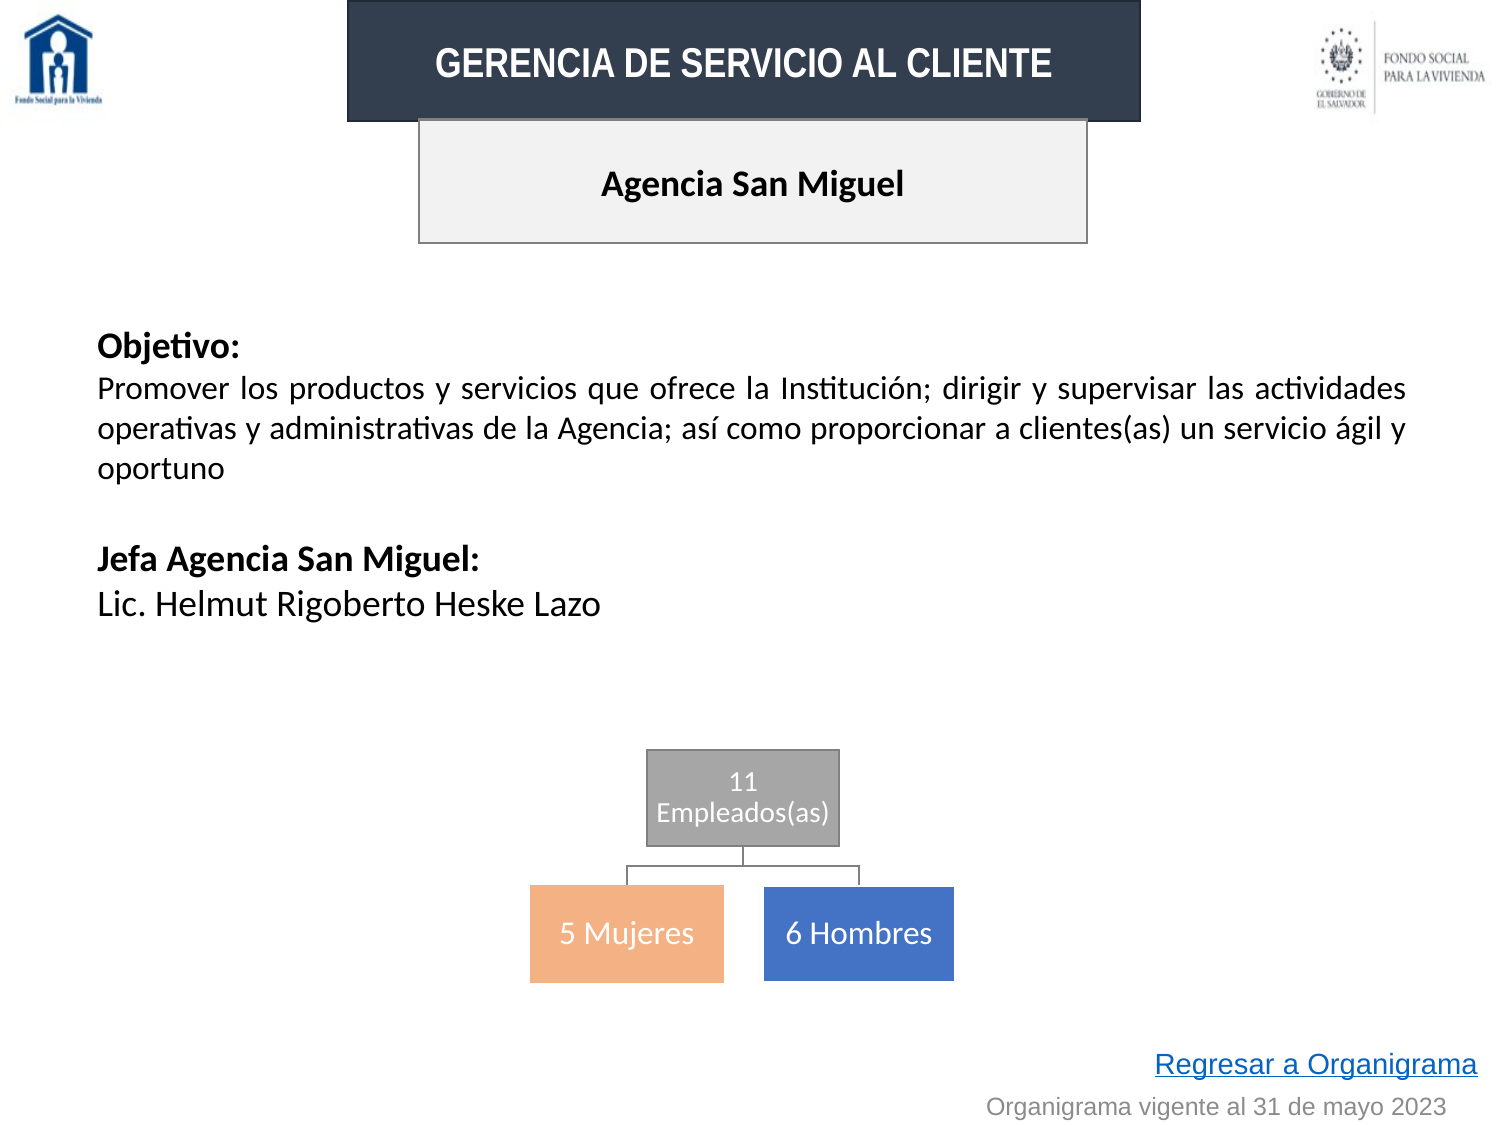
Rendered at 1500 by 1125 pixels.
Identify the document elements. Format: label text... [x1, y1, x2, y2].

picture [0, 0, 1500, 1125]
text_box Agencia San Miguel [418, 118, 1088, 244]
text_box Regresar a Organigrama [1139, 1037, 1500, 1075]
text_box Objetivo: Promover los productos y servicios que ofrece la Institución; dirigir y supervisar las actividades operativas y administrativas de la Agencia; así como proporcionar a clientes(as) un servicio ágil y oportuno [82, 313, 1424, 494]
text_box Jefa Agencia San Miguel: Lic. Helmut Rigoberto Heske Lazo [82, 527, 762, 632]
footer Organigrama vigente al 31 de mayo 2023 [916, 1075, 1500, 1125]
text_box GERENCIA DE SERVICIO AL CLIENTE [347, 0, 1141, 122]
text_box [496, 749, 991, 982]
